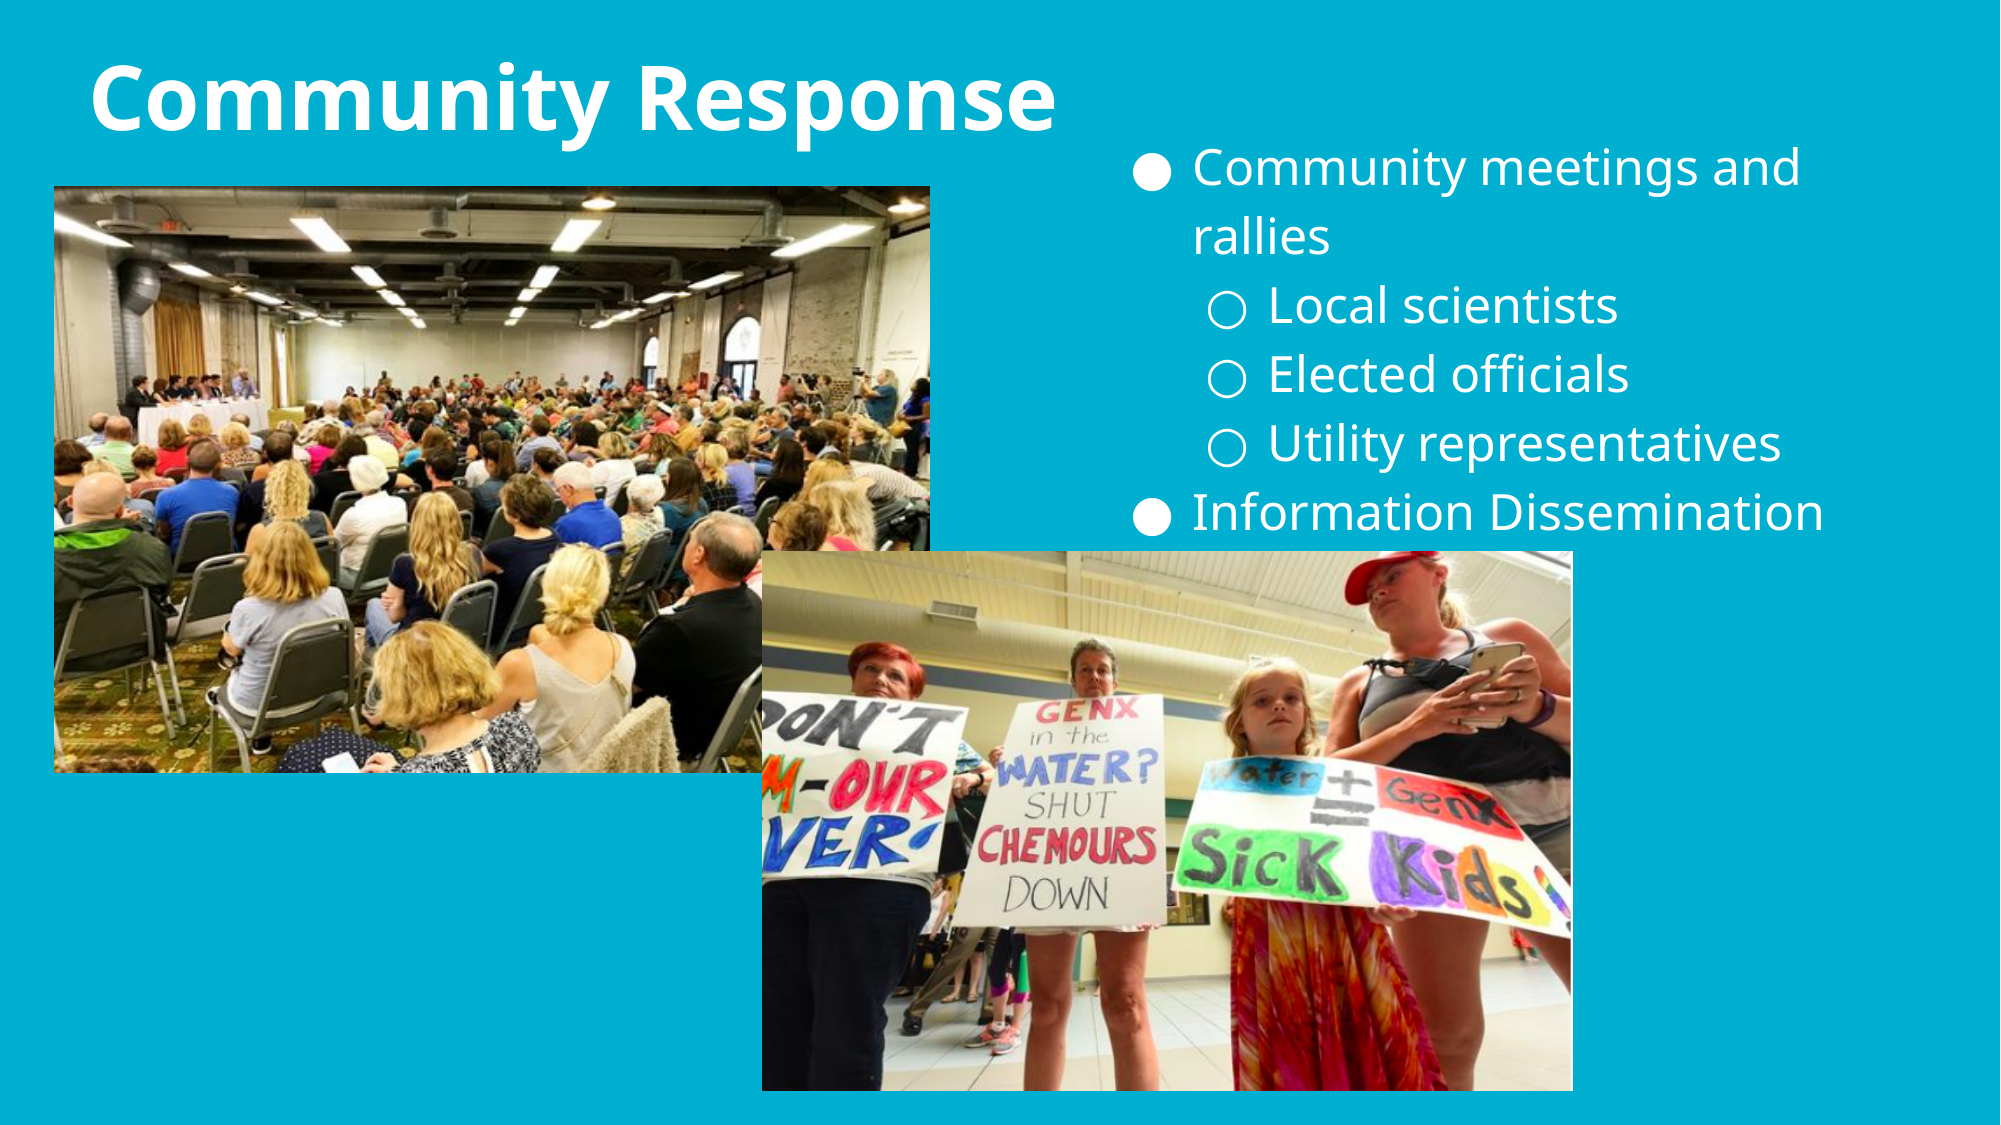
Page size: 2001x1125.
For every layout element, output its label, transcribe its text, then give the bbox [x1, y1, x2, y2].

picture [54, 186, 1573, 1092]
list Community meetings and rallies Local scientists Elected officials Utility representatives Information Dissemination [1097, 106, 1973, 796]
title Community Response [68, 20, 1932, 162]
